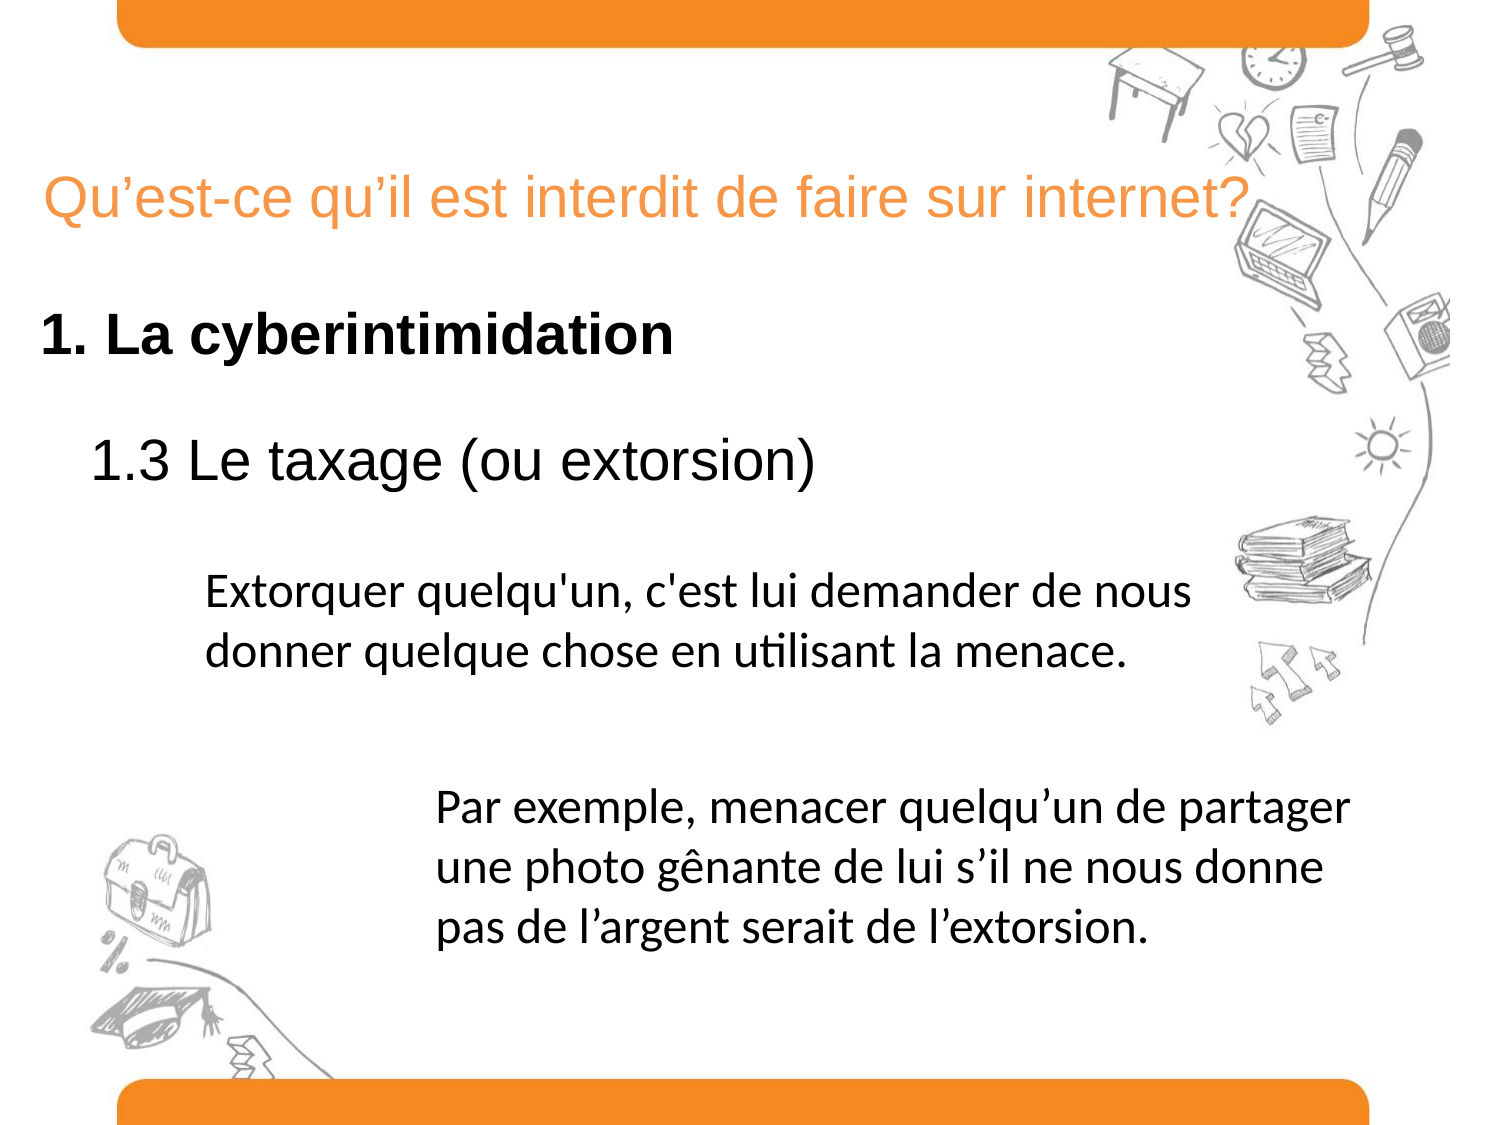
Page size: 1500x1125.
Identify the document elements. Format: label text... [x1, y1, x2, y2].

text_box 1. La cyberintimidation [25, 289, 1222, 374]
text_box Qu’est-ce qu’il est interdit de faire sur internet? [29, 151, 1350, 237]
text_box 1.3 Le taxage (ou extorsion) [75, 414, 962, 500]
text_box Par exemple, menacer quelqu’un de partager une photo gênante de lui s’il ne nous donne pas de l’argent serait de l’extorsion. [420, 765, 1400, 961]
text_box Extorquer quelqu'un, c'est lui demander de nous donner quelque chose en utilisant la menace. [189, 549, 1350, 685]
picture [43, 0, 1450, 1125]
